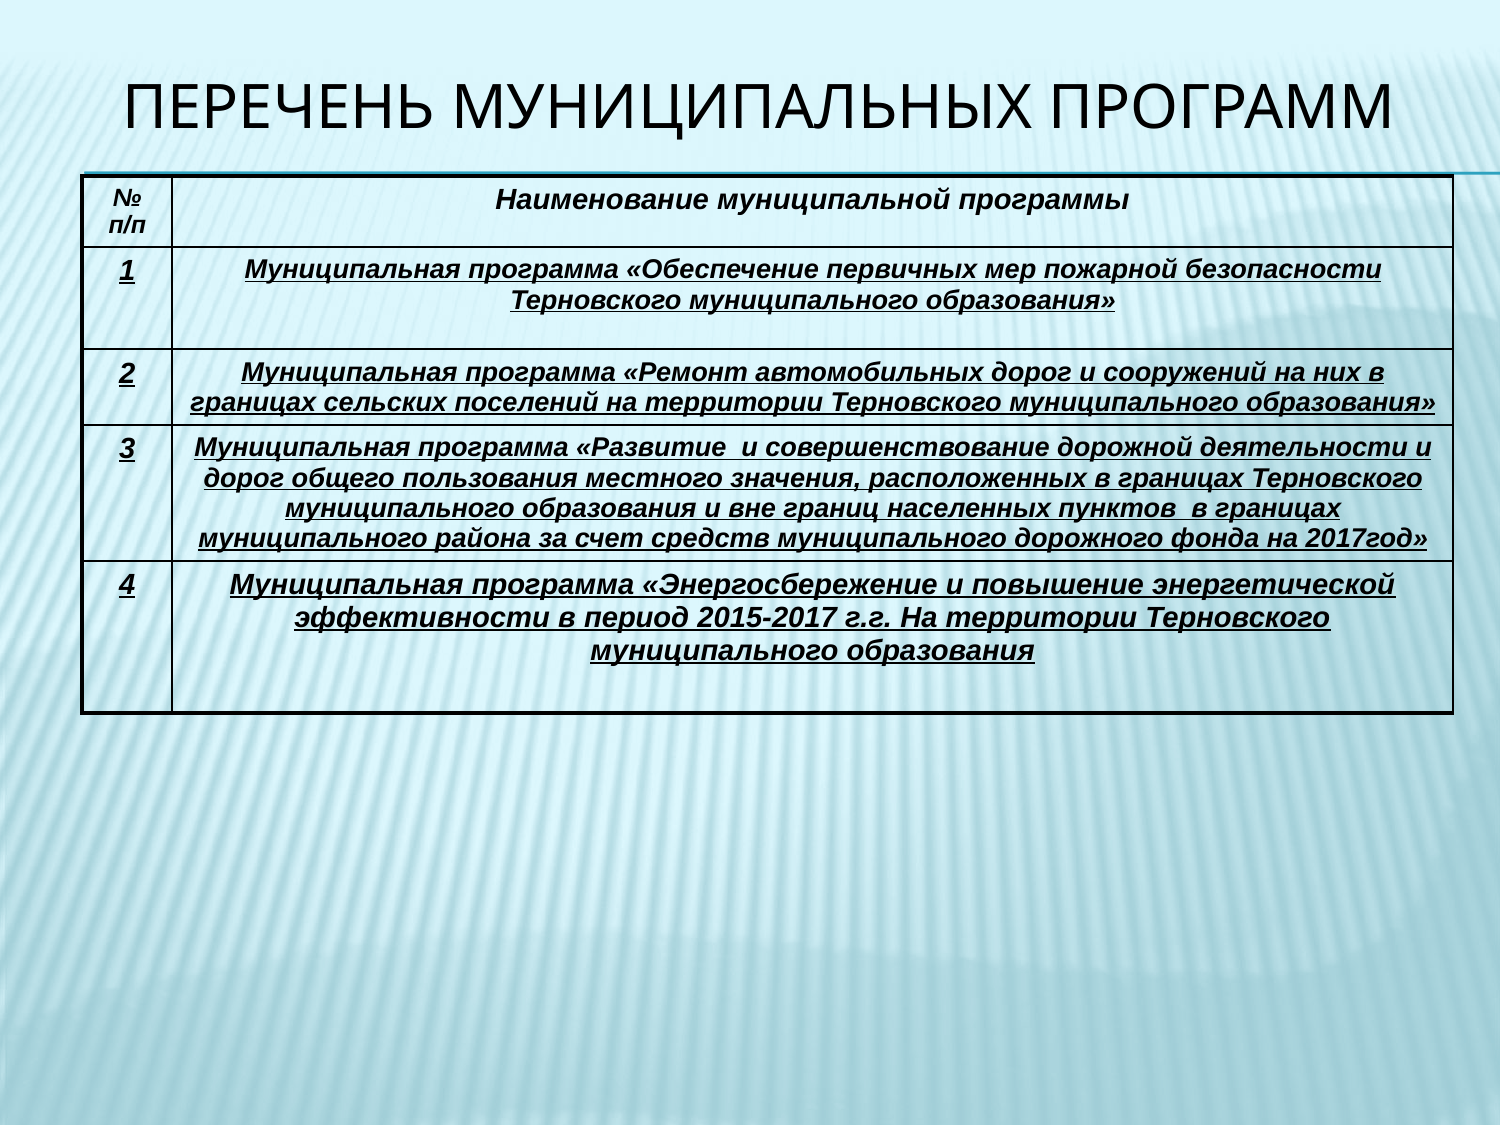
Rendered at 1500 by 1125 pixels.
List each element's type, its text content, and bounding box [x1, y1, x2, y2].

table_cell 4 [84, 562, 171, 711]
table_cell 3 [84, 426, 171, 560]
table_header № п/п [84, 178, 171, 246]
table_cell Муниципальная программа «Обеспечение первичных мер пожарной безопасности Терновского муниципального образования» [173, 248, 1452, 348]
table_cell Муниципальная программа «Энергосбережение и повышение энергетической эффективности в период 2015-2017 г.г. На территории Терновского муниципального образования [173, 562, 1452, 711]
table_cell Муниципальная программа «Ремонт автомобильных дорог и сооружений на них в границах сельских поселений на территории Терновского муниципального образования» [173, 350, 1452, 424]
table_header Наименование муниципальной программы [173, 178, 1452, 246]
title Перечень муниципальных программ [46, 35, 1472, 173]
table_cell 2 [84, 350, 171, 424]
table_cell Муниципальная программа «Развитие и совершенствование дорожной деятельности и дорог общего пользования местного значения, расположенных в границах Терновского муниципального образования и вне границ населенных пунктов в границах муниципального района за счет средств муниципального дорожного фонда на 2017год» [173, 426, 1452, 560]
table_cell 1 [84, 248, 171, 348]
